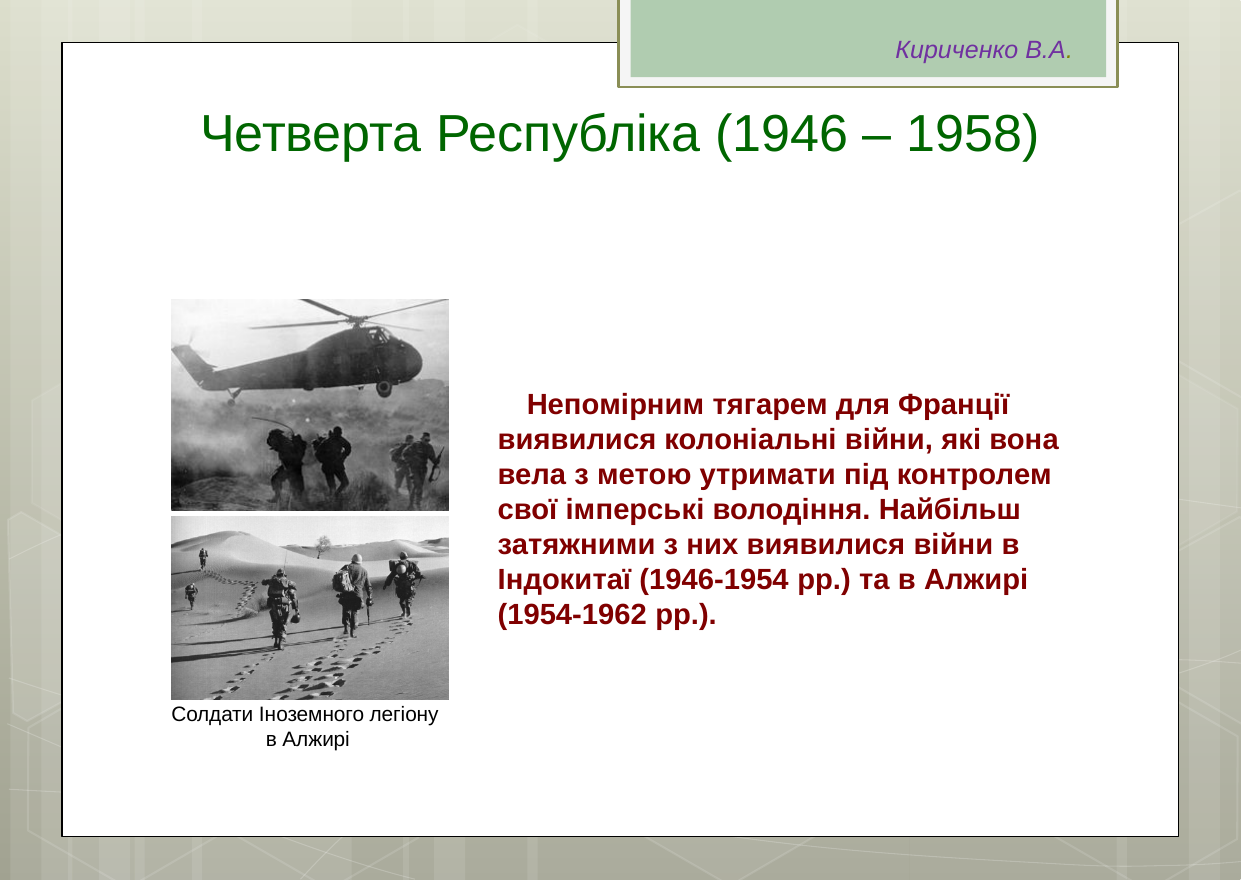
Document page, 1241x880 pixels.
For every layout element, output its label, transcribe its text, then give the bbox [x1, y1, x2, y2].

picture [170, 516, 450, 701]
picture [170, 299, 449, 511]
title Четверта Республіка (1946 – 1958) [62, 85, 1179, 169]
text_box Солдати Іноземного легіону в Алжирі [149, 693, 467, 758]
text_box Кириченко В.А. [880, 26, 1089, 72]
text_box Непомірним тягарем для Франції виявилися колоні­альні війни, які вона вела з метою утримати під контролем свої імперські володіння. Найбільш затяжними з них виявилися війни в Індокитаї (1946-1954 pp.) та в Алжирі (1954-1962 pp.). [482, 378, 1102, 638]
